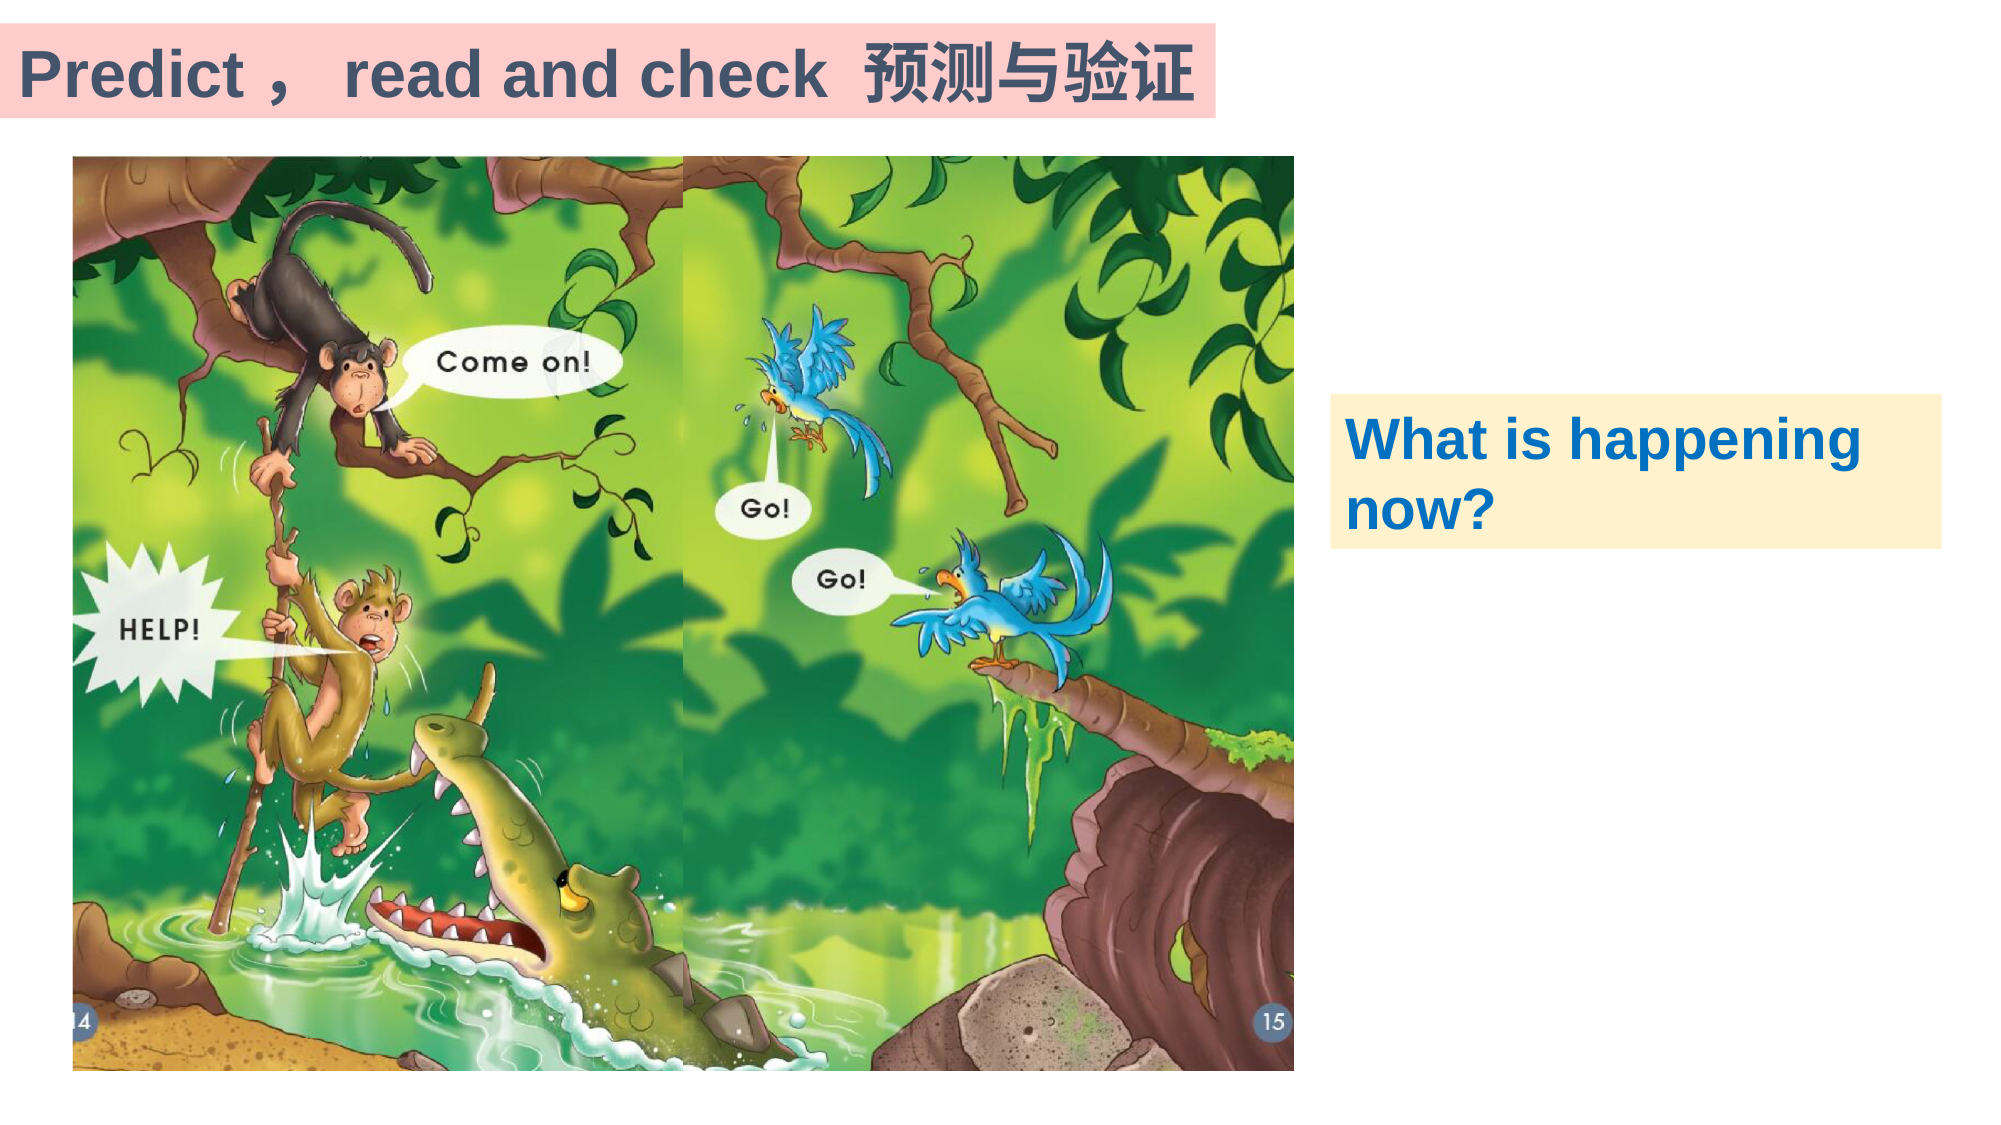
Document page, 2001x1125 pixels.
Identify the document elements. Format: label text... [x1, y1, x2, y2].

picture [72, 156, 1294, 1071]
text_box What is happening now? [1330, 394, 1942, 549]
text_box Predict，read and check 预测与验证 [0, 23, 1216, 119]
